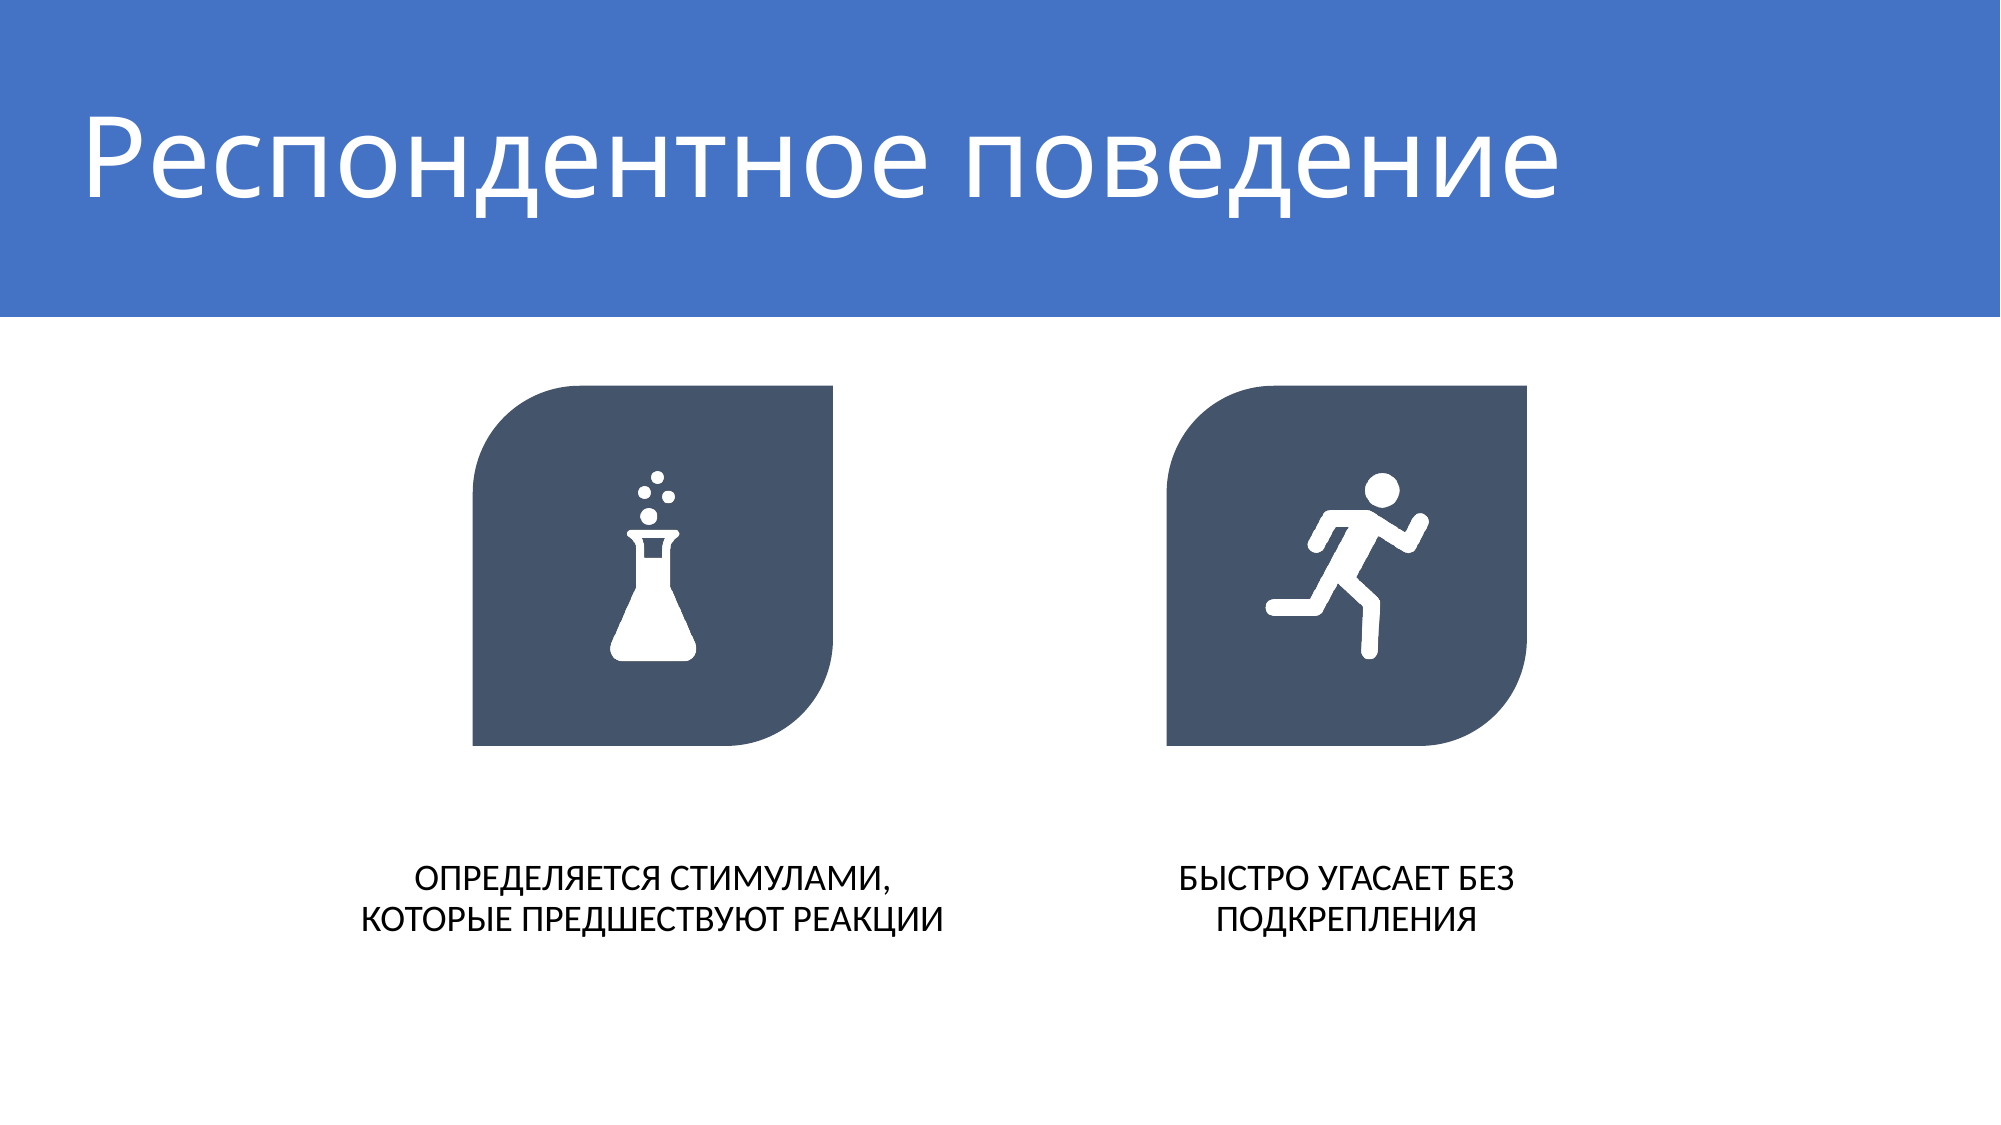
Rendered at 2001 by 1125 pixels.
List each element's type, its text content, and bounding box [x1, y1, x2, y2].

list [64, 324, 1936, 1038]
text_box [0, 0, 2000, 318]
title Респондентное поведение [64, 52, 1936, 271]
